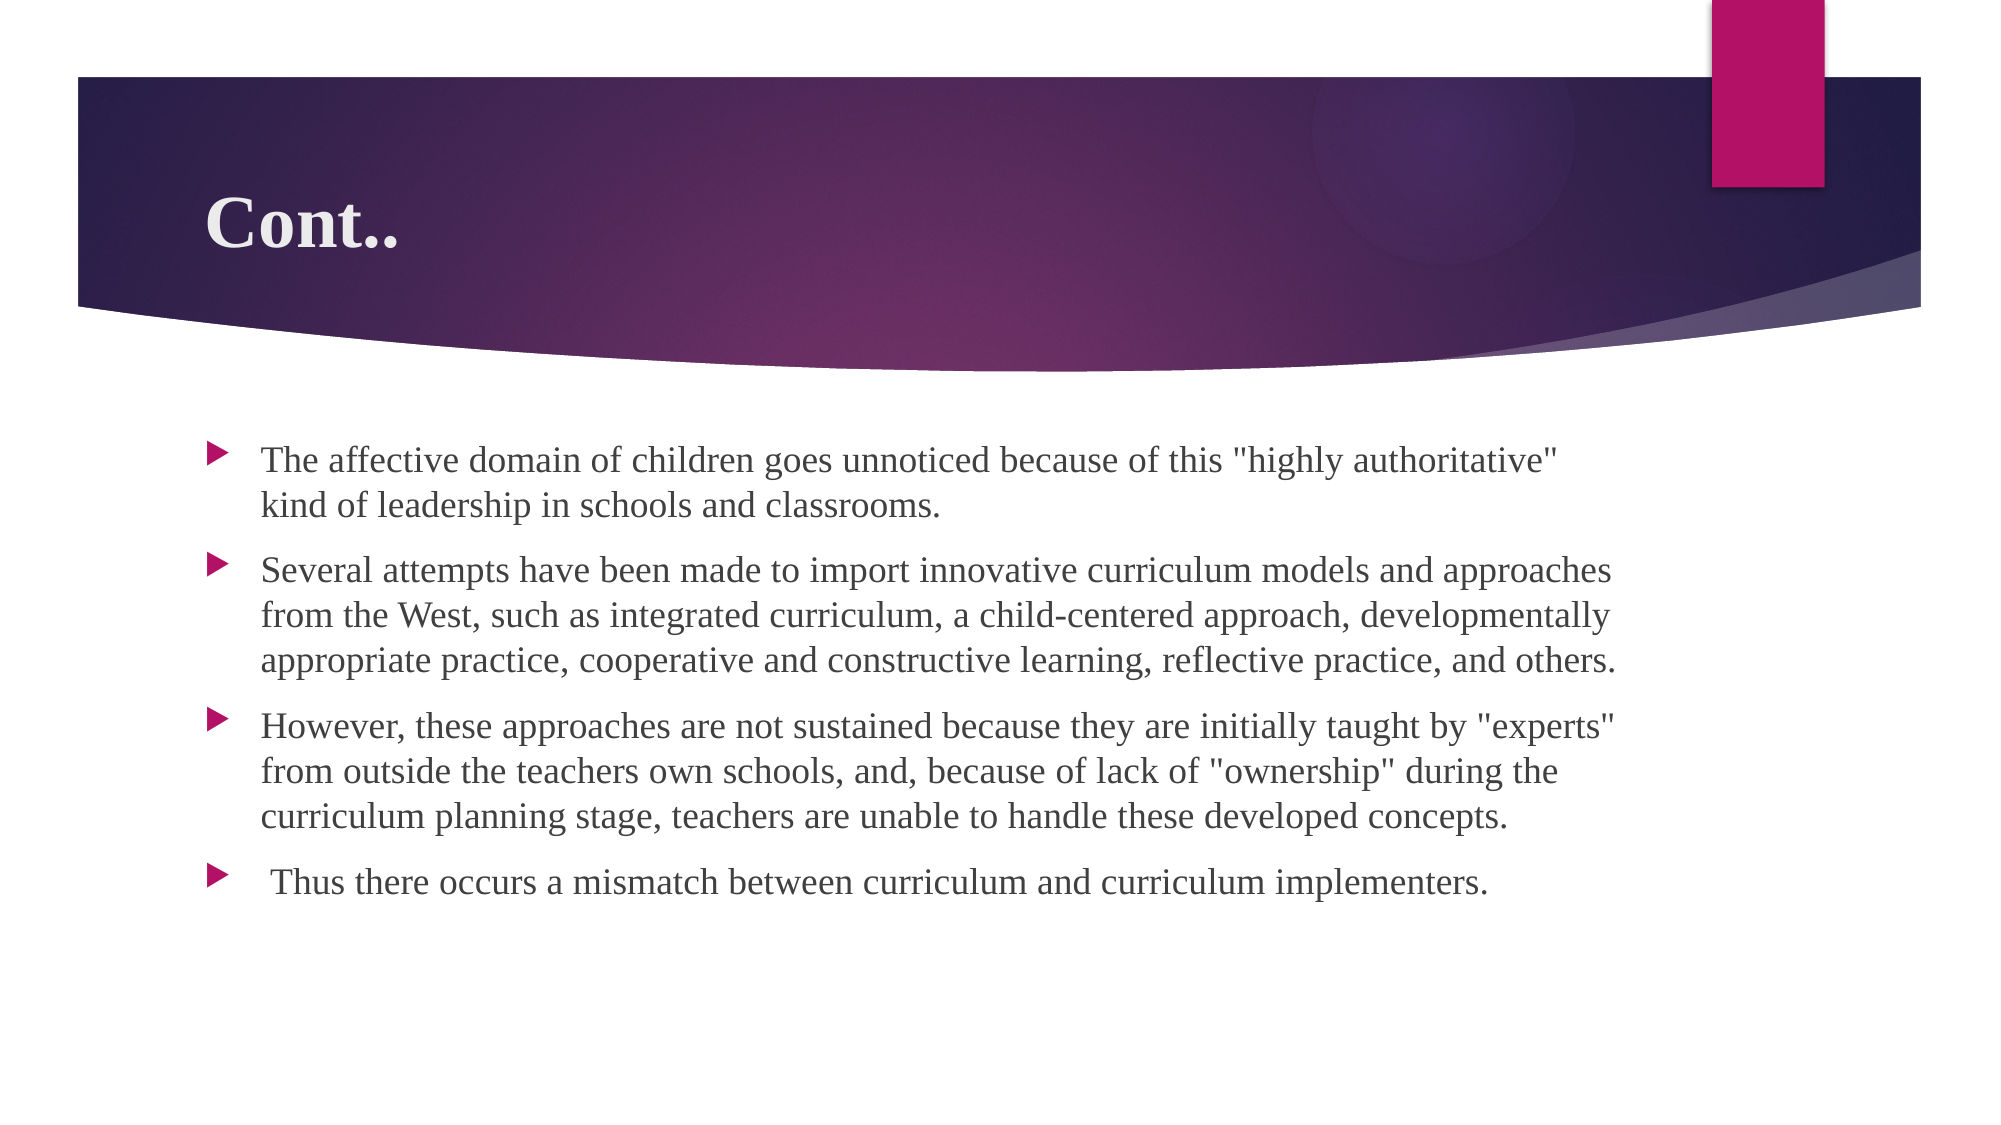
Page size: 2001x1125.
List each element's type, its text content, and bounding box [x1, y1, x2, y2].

list The affective domain of children goes unnoticed because of this "highly authoritative" kind of leadership in schools and classrooms. Several attempts have been made to import innovative curriculum models and approaches from the West, such as integrated curriculum, a child-centered approach, developmentally appropriate practice, cooperative and constructive learning, reflective practice, and others. However, these approaches are not sustained because they are initially taught by "experts" from outside the teachers own schools, and, because of lack of "ownership" during the curriculum planning stage, teachers are unable to handle these developed concepts. Thus there occurs a mismatch between curriculum and curriculum implementers. [189, 427, 1638, 988]
title Cont.. [189, 159, 1627, 276]
